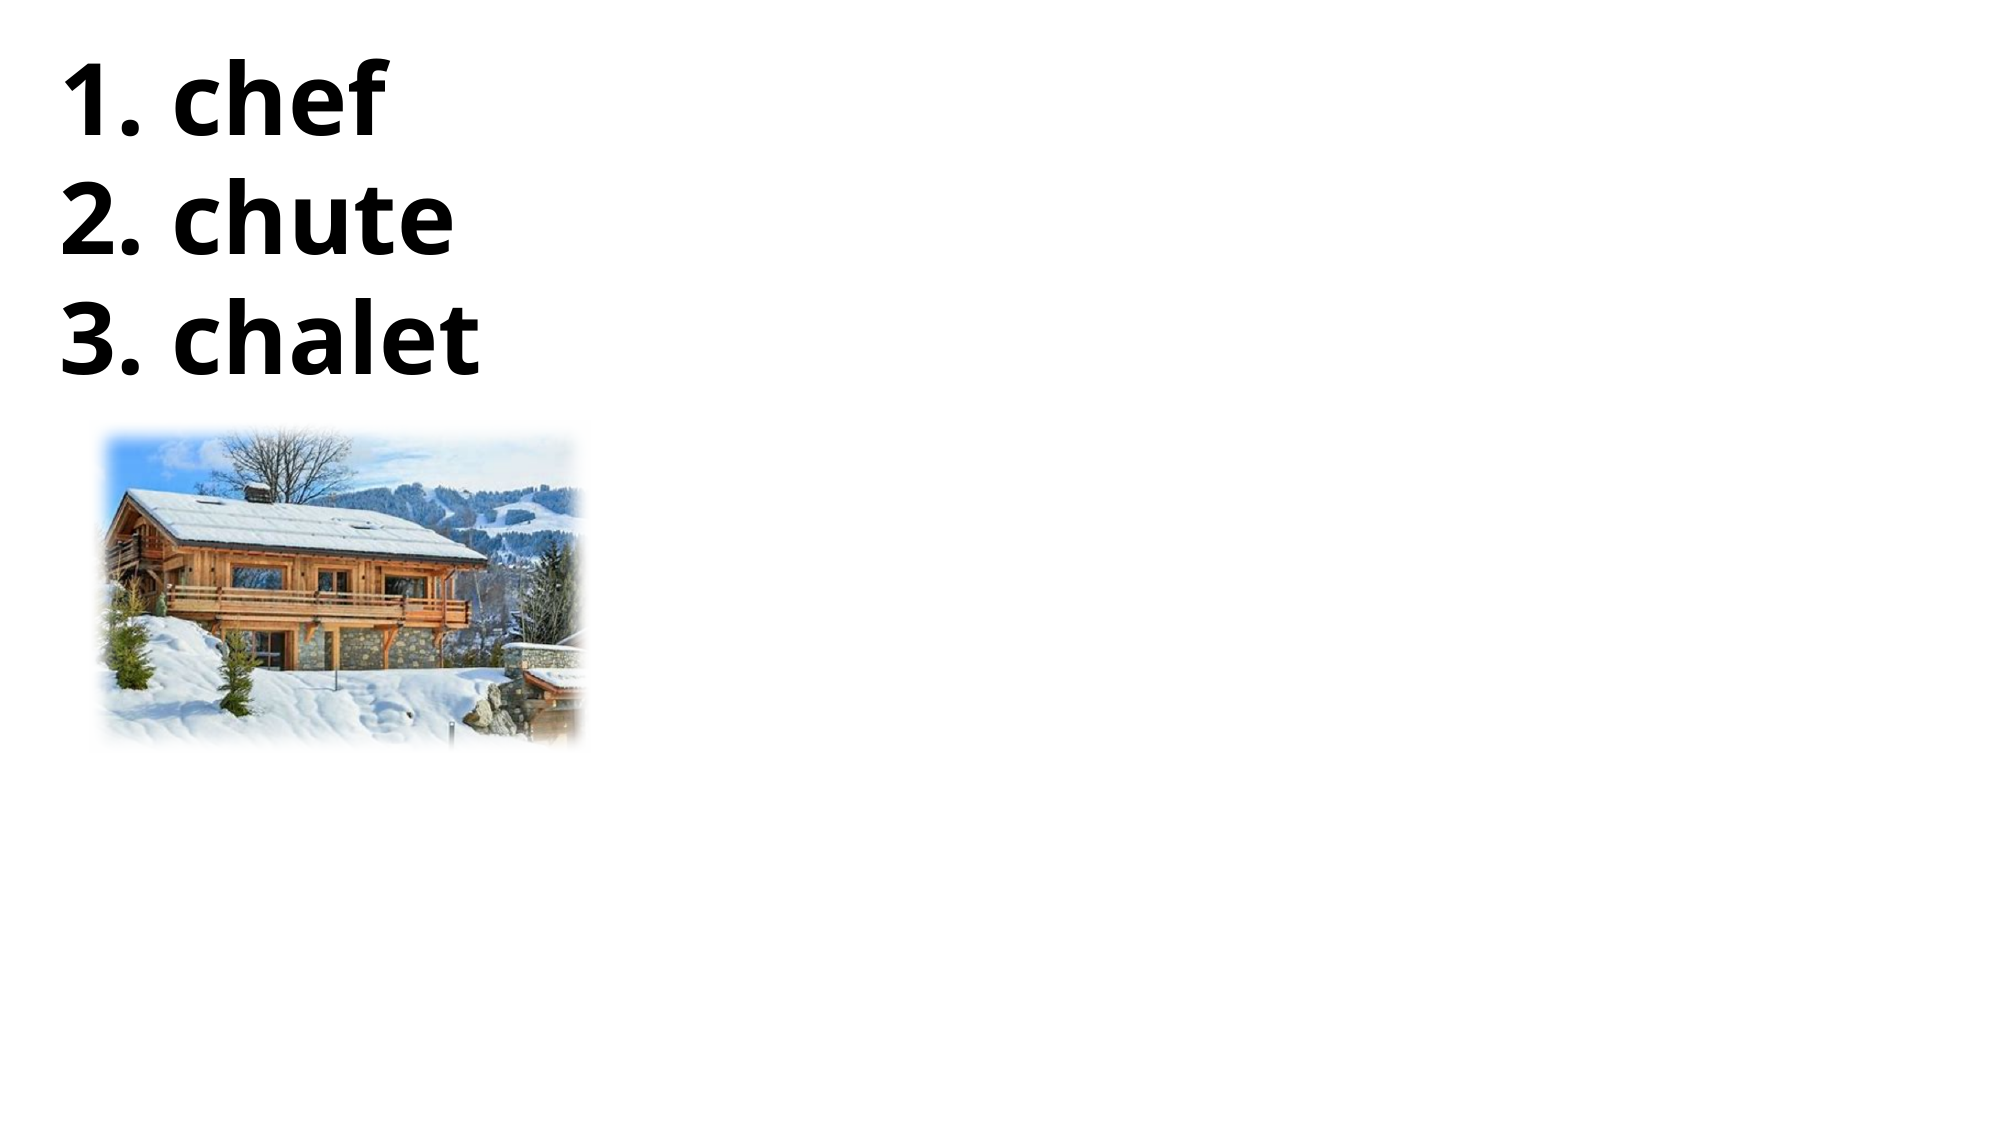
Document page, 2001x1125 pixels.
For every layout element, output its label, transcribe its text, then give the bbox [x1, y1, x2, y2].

text_box chef chute chalet [44, 27, 923, 403]
picture [89, 420, 591, 754]
